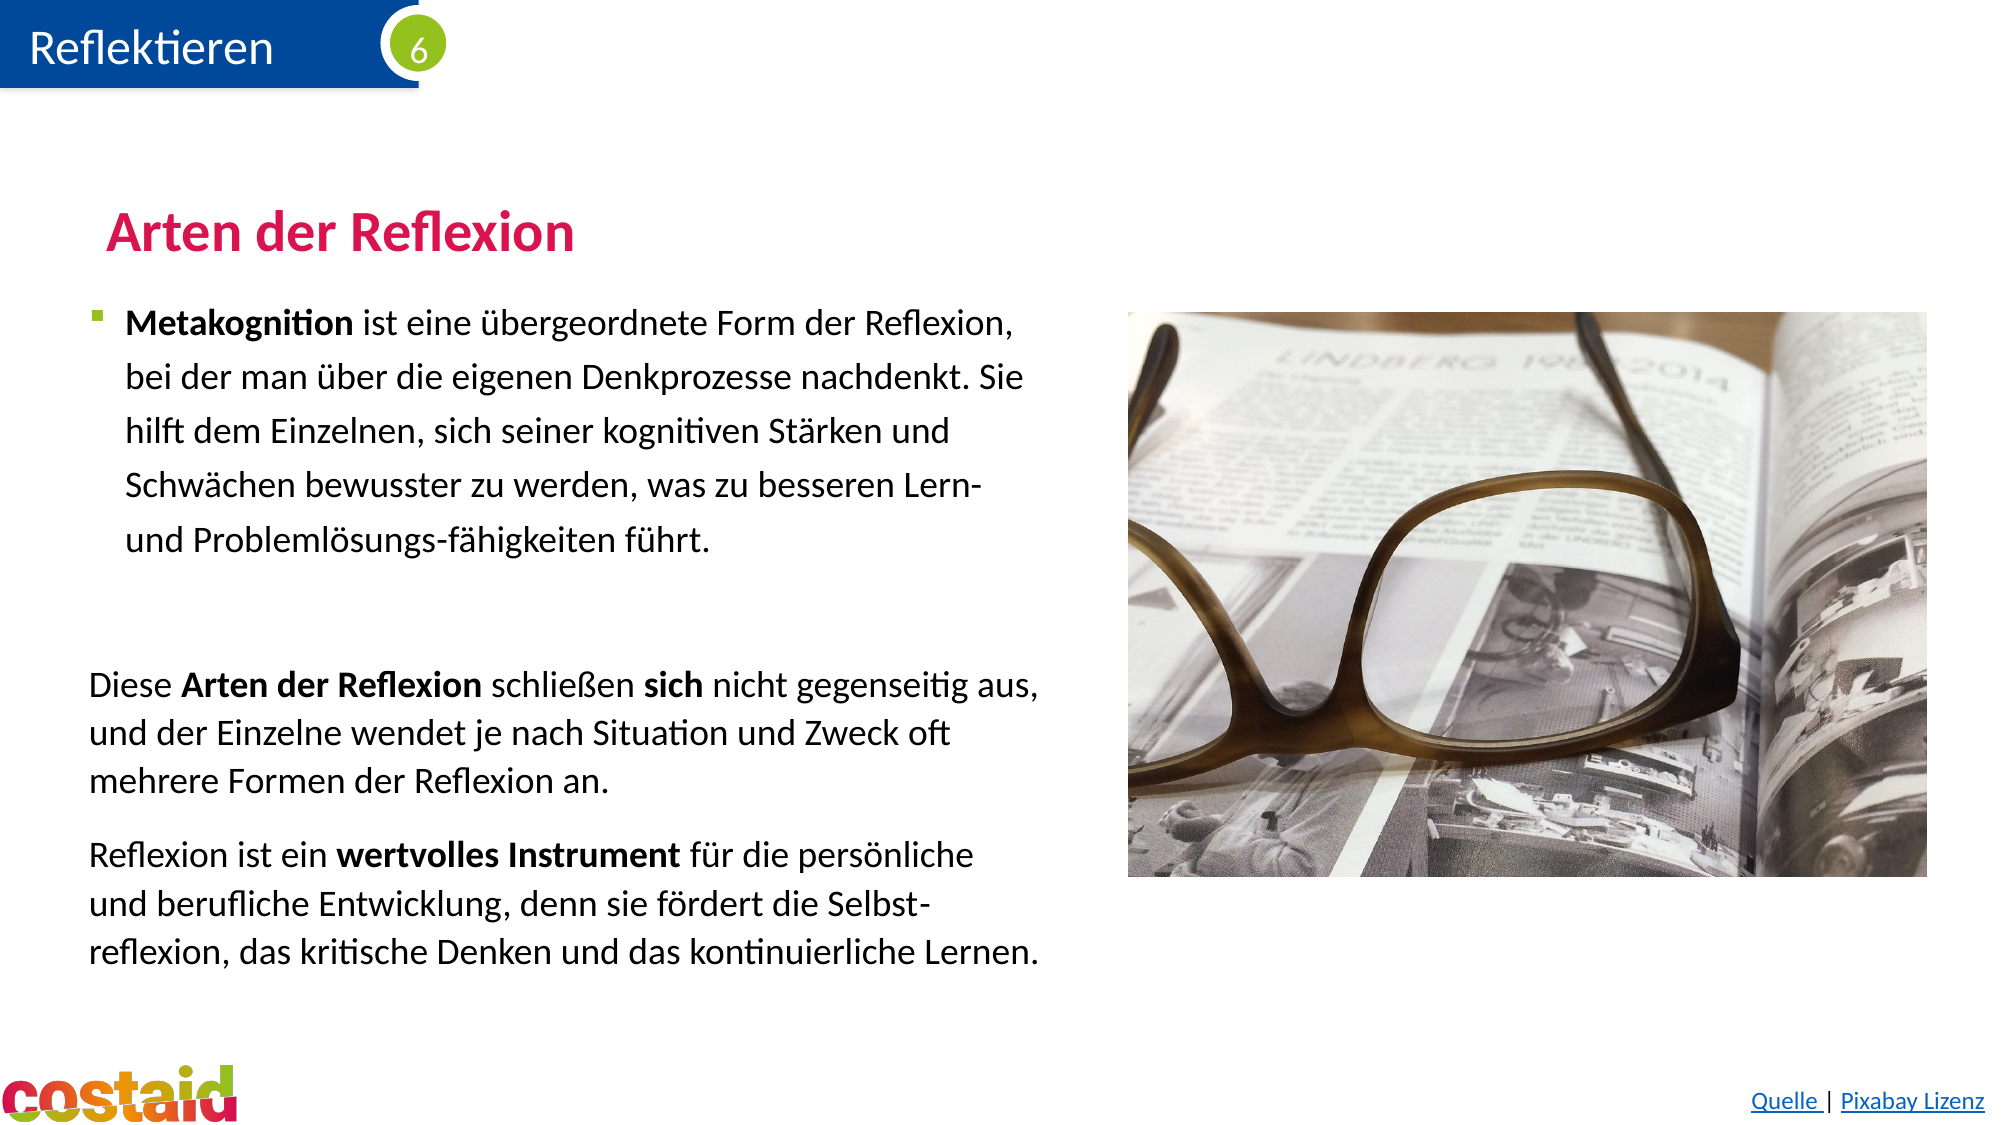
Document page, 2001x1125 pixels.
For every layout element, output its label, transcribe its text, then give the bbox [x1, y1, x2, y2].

picture [0, 1065, 267, 1125]
picture [1128, 312, 1927, 877]
list Metakognition ist eine übergeordnete Form der Reflexion, bei der man über die eigenen Denkprozesse nachdenkt. Sie hilft dem Einzelnen, sich seiner kognitiven Stärken und Schwächen bewusster zu werden, was zu besseren Lern- und Problemlösungs-fähigkeiten führt. Diese Arten der Reflexion schließen sich nicht gegenseitig aus, und der Einzelne wendet je nach Situation und Zweck oft mehrere Formen der Reflexion an. Reflexion ist ein wertvolles Instrument für die persönliche und berufliche Entwicklung, denn sie fördert die Selbst-reflexion, das kritische Denken und das kontinuierliche Lernen. [73, 281, 1058, 1024]
title Arten der Reflexion [91, 182, 1906, 282]
text_box Quelle | Pixabay Lizenz [560, 1077, 2000, 1122]
